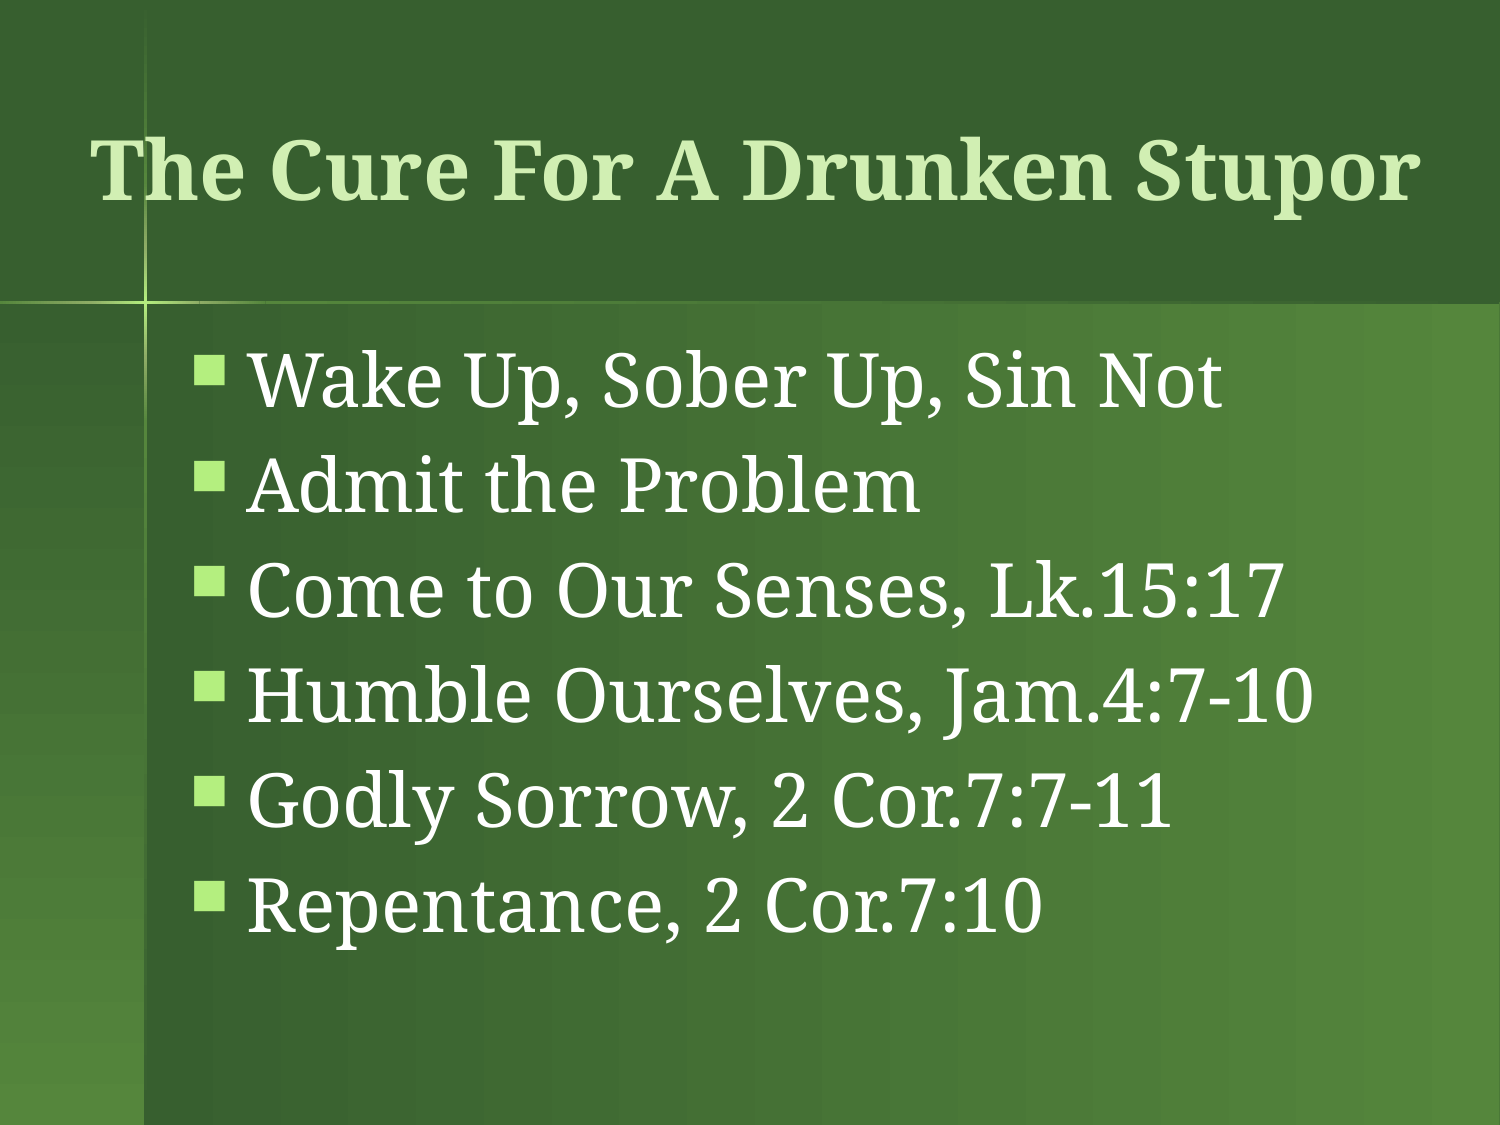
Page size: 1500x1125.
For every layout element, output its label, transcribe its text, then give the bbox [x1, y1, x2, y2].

title The Cure For A Drunken Stupor [74, 49, 1476, 286]
list Wake Up, Sober Up, Sin Not Admit the Problem Come to Our Senses, Lk.15:17 Humble Ourselves, Jam.4:7-10 Godly Sorrow, 2 Cor.7:7-11 Repentance, 2 Cor.7:10 [174, 324, 1413, 1001]
